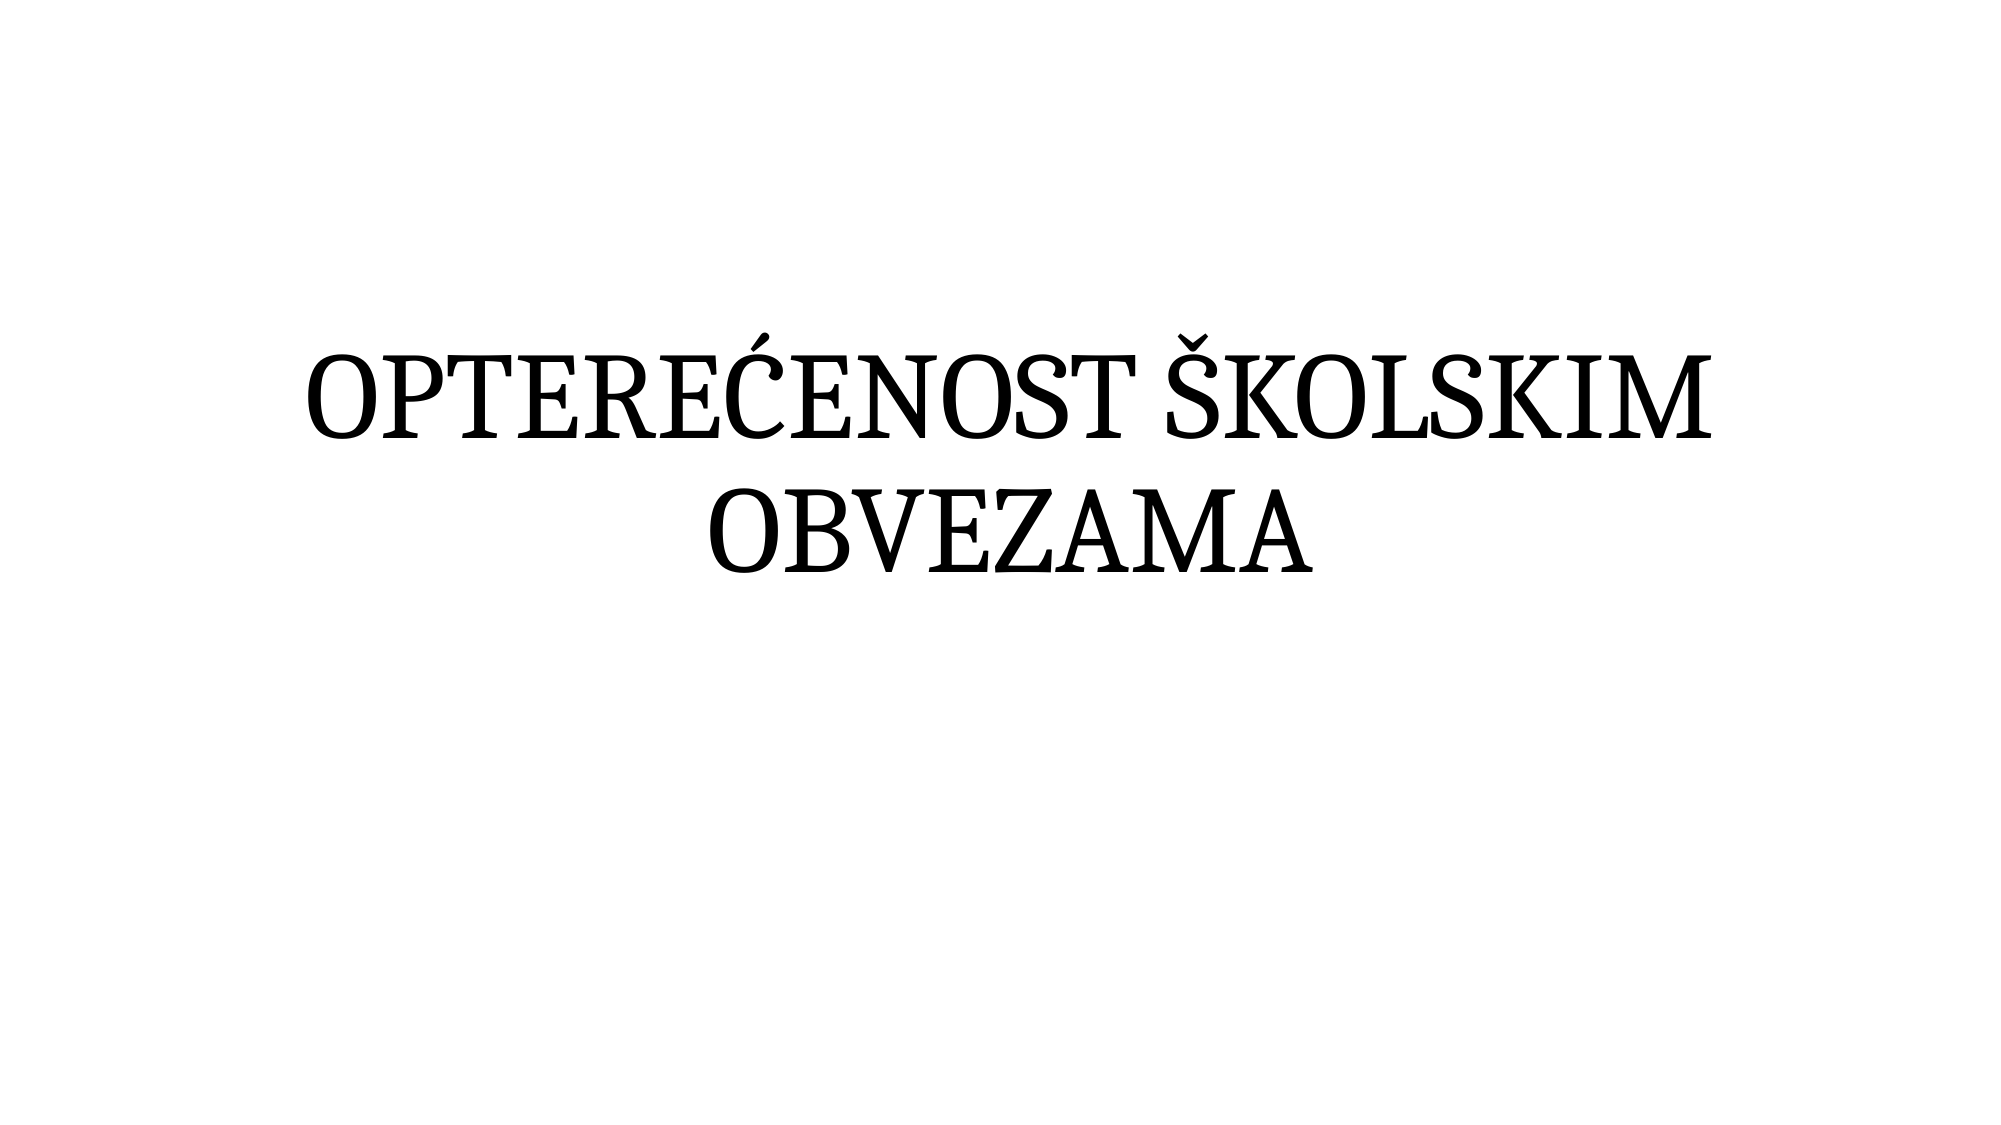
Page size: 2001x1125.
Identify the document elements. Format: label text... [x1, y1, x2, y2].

title OPTEREĆENOST ŠKOLSKIM OBVEZAMA [54, 324, 1967, 607]
